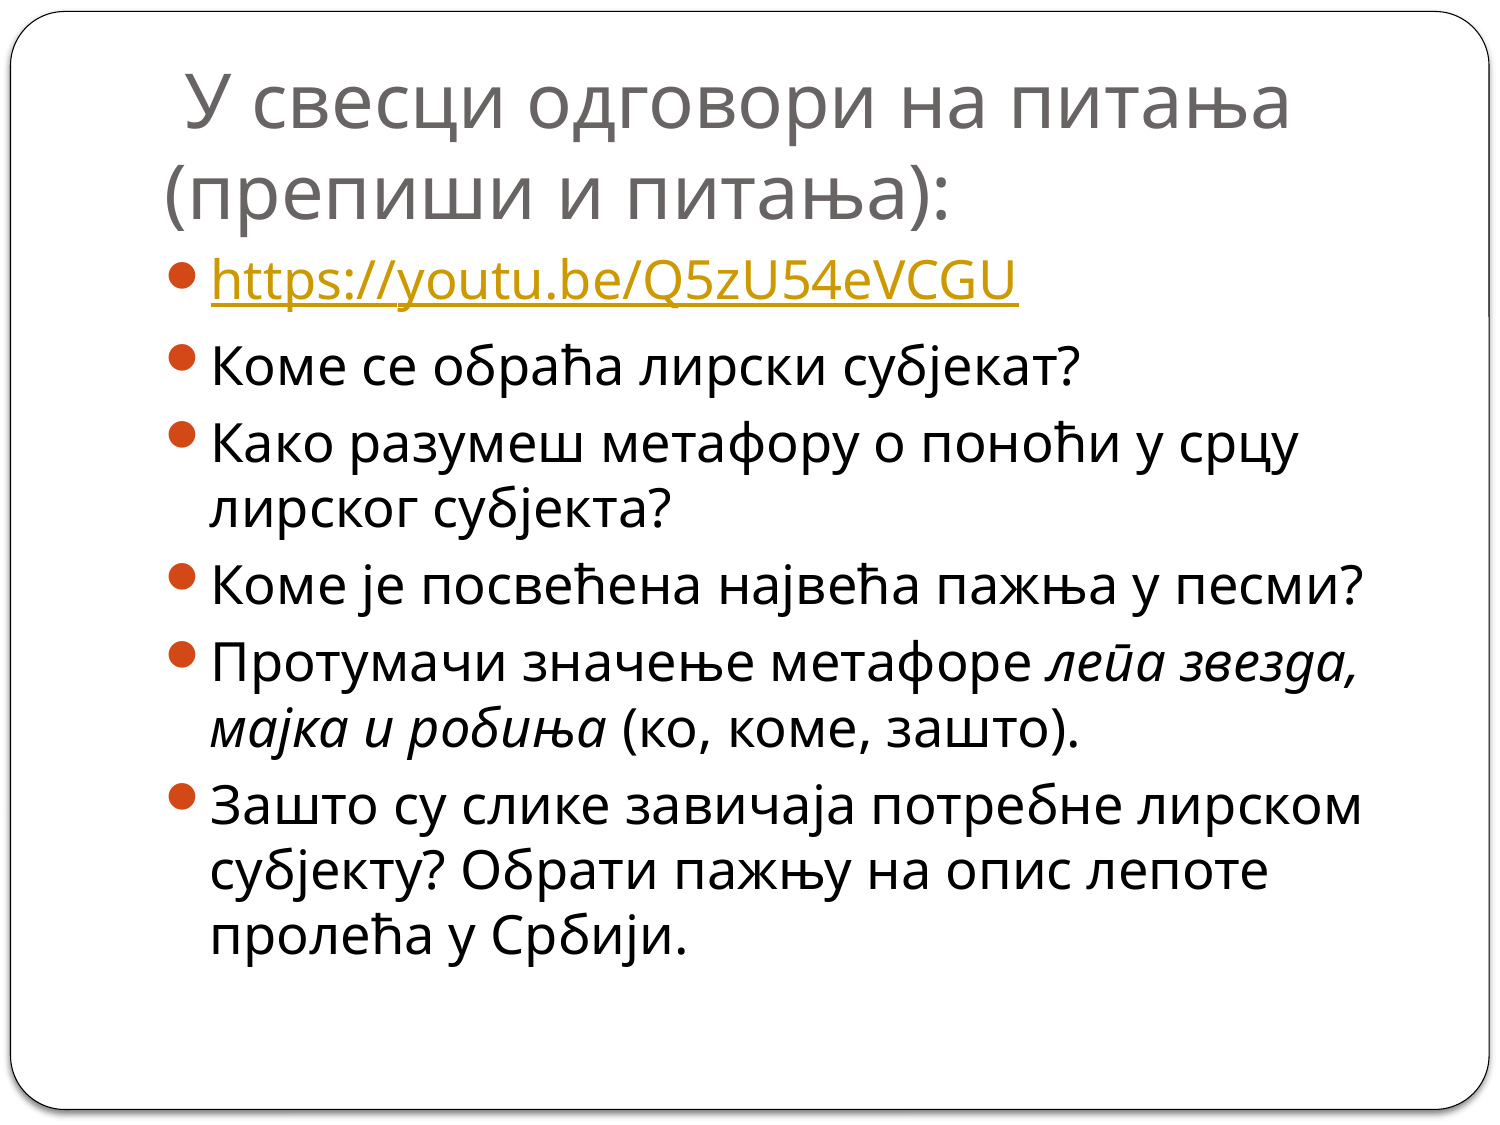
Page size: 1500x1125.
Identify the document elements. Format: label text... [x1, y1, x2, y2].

list https://youtu.be/Q5zU54eVCGU Коме се обраћа лирски субјекат? Како разумеш метафору о поноћи у срцу лирског субјекта? Коме је посвећена највећа пажња у песми? Протумачи значење метафоре лепа звезда, мајка и робиња (ко, коме, зашто). Зашто су слике завичаја потребне лирском субјекту? Обрати пажњу на опис лепоте пролећа у Србији. [150, 237, 1425, 988]
title У свесци одговори на питања (препиши и питања): [150, 45, 1413, 237]
